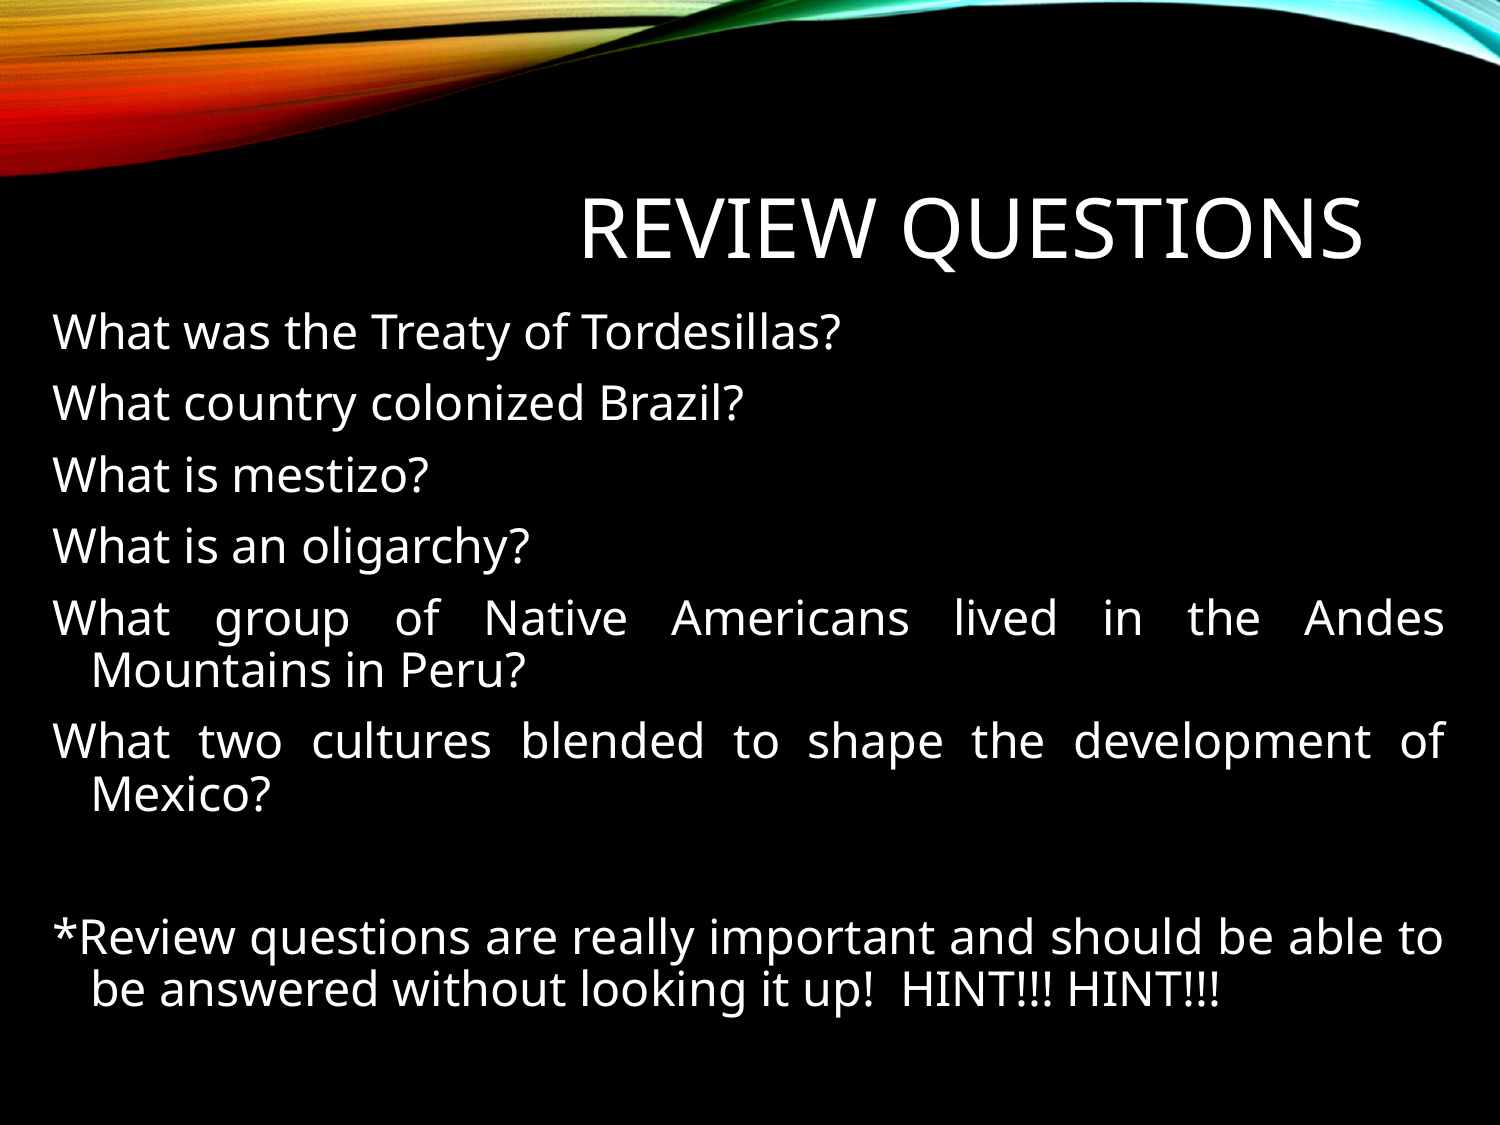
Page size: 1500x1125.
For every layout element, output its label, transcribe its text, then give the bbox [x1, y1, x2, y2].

list What was the Treaty of Tordesillas? What country colonized Brazil? What is mestizo? What is an oligarchy? What group of Native Americans lived in the Andes Mountains in Peru? What two cultures blended to shape the development of Mexico? *Review questions are really important and should be able to be answered without looking it up! HINT!!! HINT!!! [37, 299, 1463, 1100]
title Review Questions [356, 125, 1403, 299]
picture [0, 0, 1500, 178]
